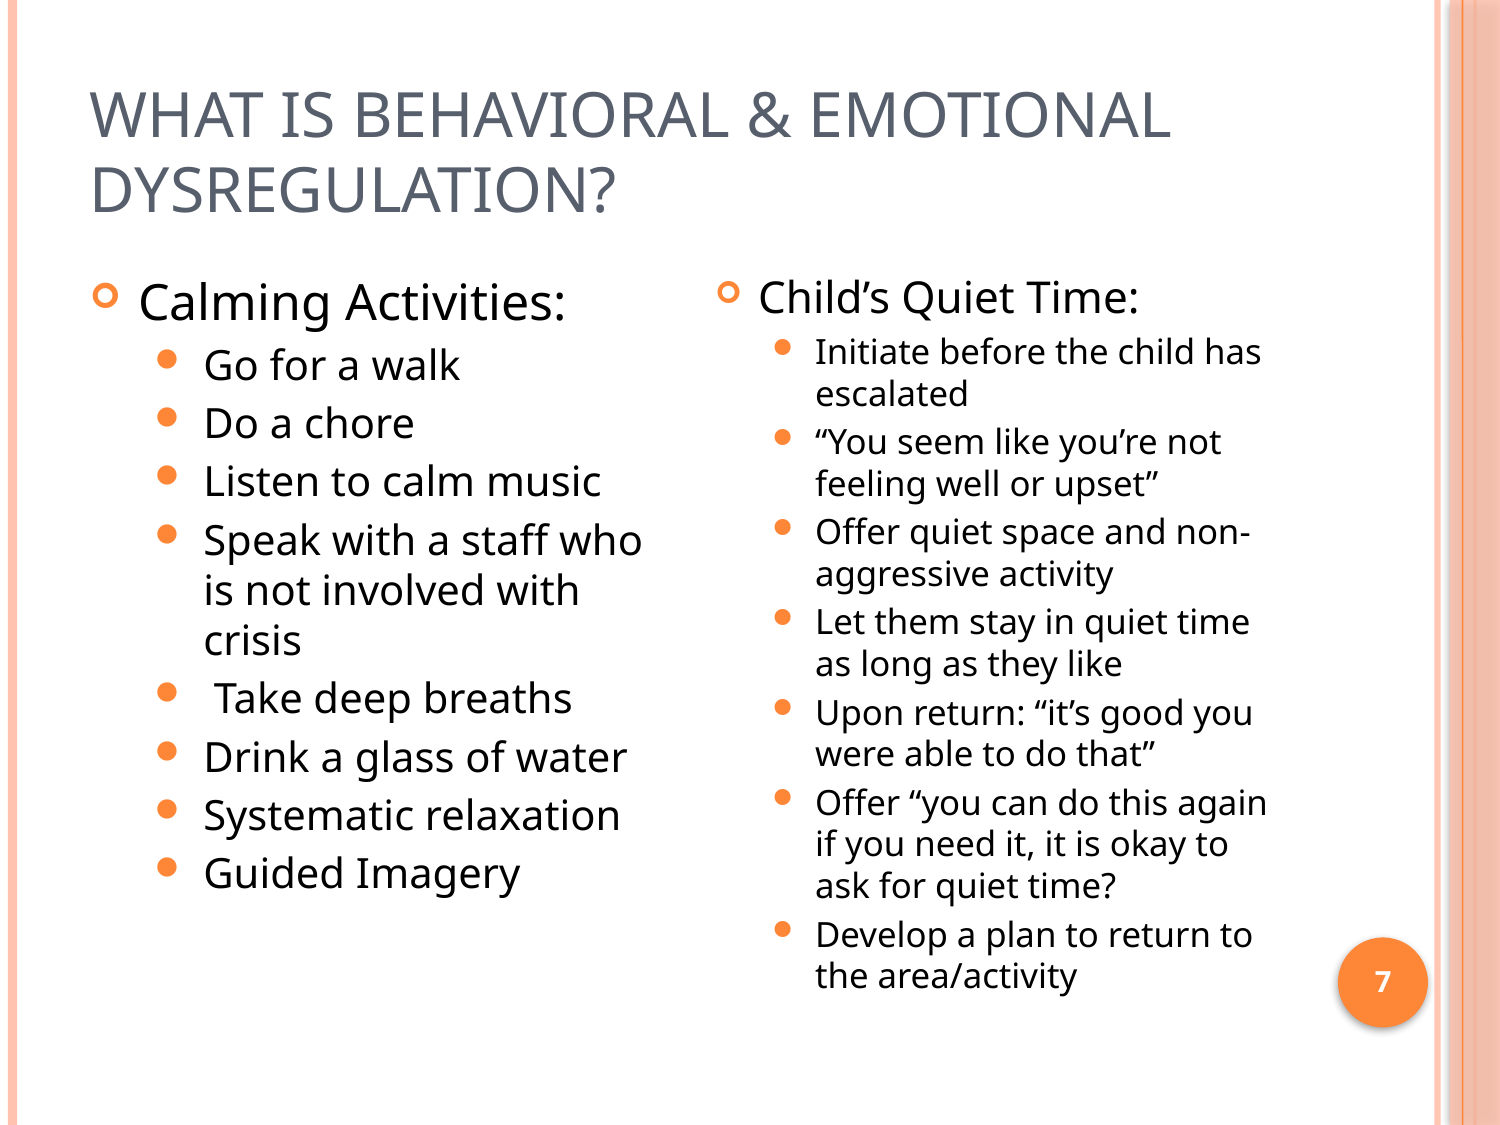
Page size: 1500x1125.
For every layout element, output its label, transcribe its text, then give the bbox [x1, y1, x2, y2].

list Child’s Quiet Time: Initiate before the child has escalated “You seem like you’re not feeling well or upset” Offer quiet space and non-aggressive activity Let them stay in quiet time as long as they like Upon return: “it’s good you were able to do that” Offer “you can do this again if you need it, it is okay to ask for quiet time? Develop a plan to return to the area/activity [700, 262, 1301, 1013]
list Calming Activities: Go for a walk Do a chore Listen to calm music Speak with a staff who is not involved with crisis Take deep breaths Drink a glass of water Systematic relaxation Guided Imagery [75, 262, 675, 1013]
slide_number 7 [1333, 940, 1434, 1027]
title What is behavioral & emotional dysregulation? [75, 45, 1300, 233]
